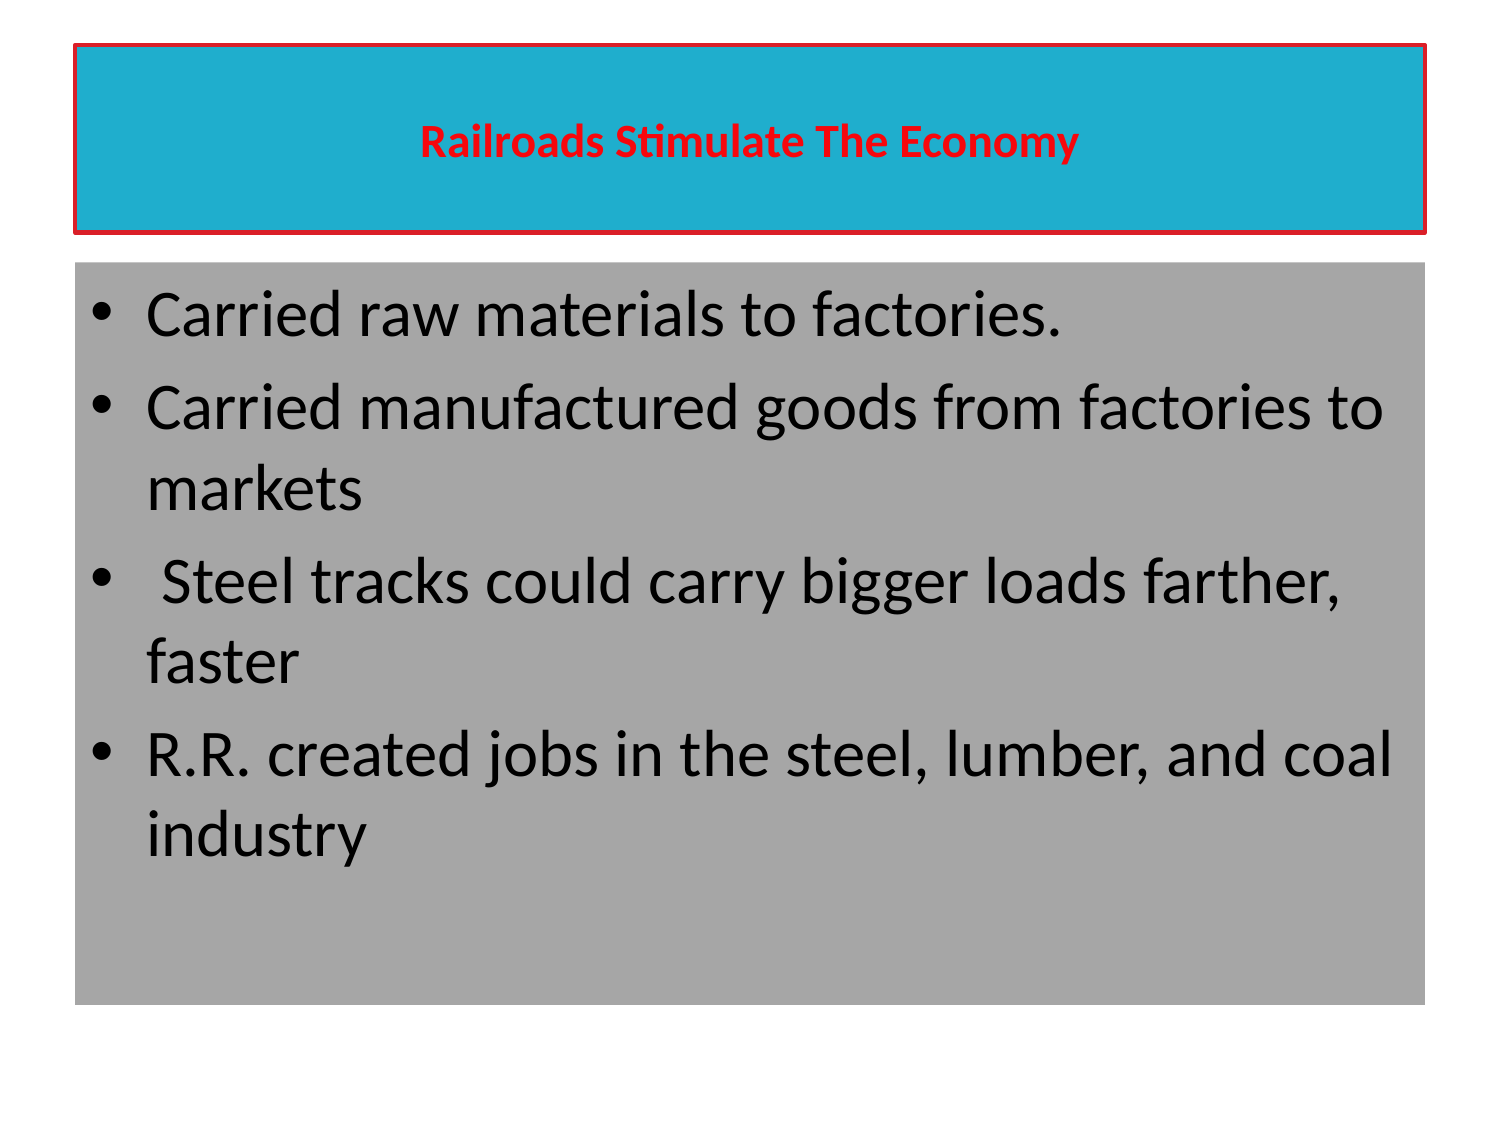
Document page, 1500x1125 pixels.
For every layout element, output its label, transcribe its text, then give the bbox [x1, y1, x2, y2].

list Carried raw materials to factories. Carried manufactured goods from factories to markets Steel tracks could carry bigger loads farther, faster R.R. created jobs in the steel, lumber, and coal industry [75, 262, 1425, 1005]
title Railroads Stimulate The Economy [73, 43, 1427, 235]
